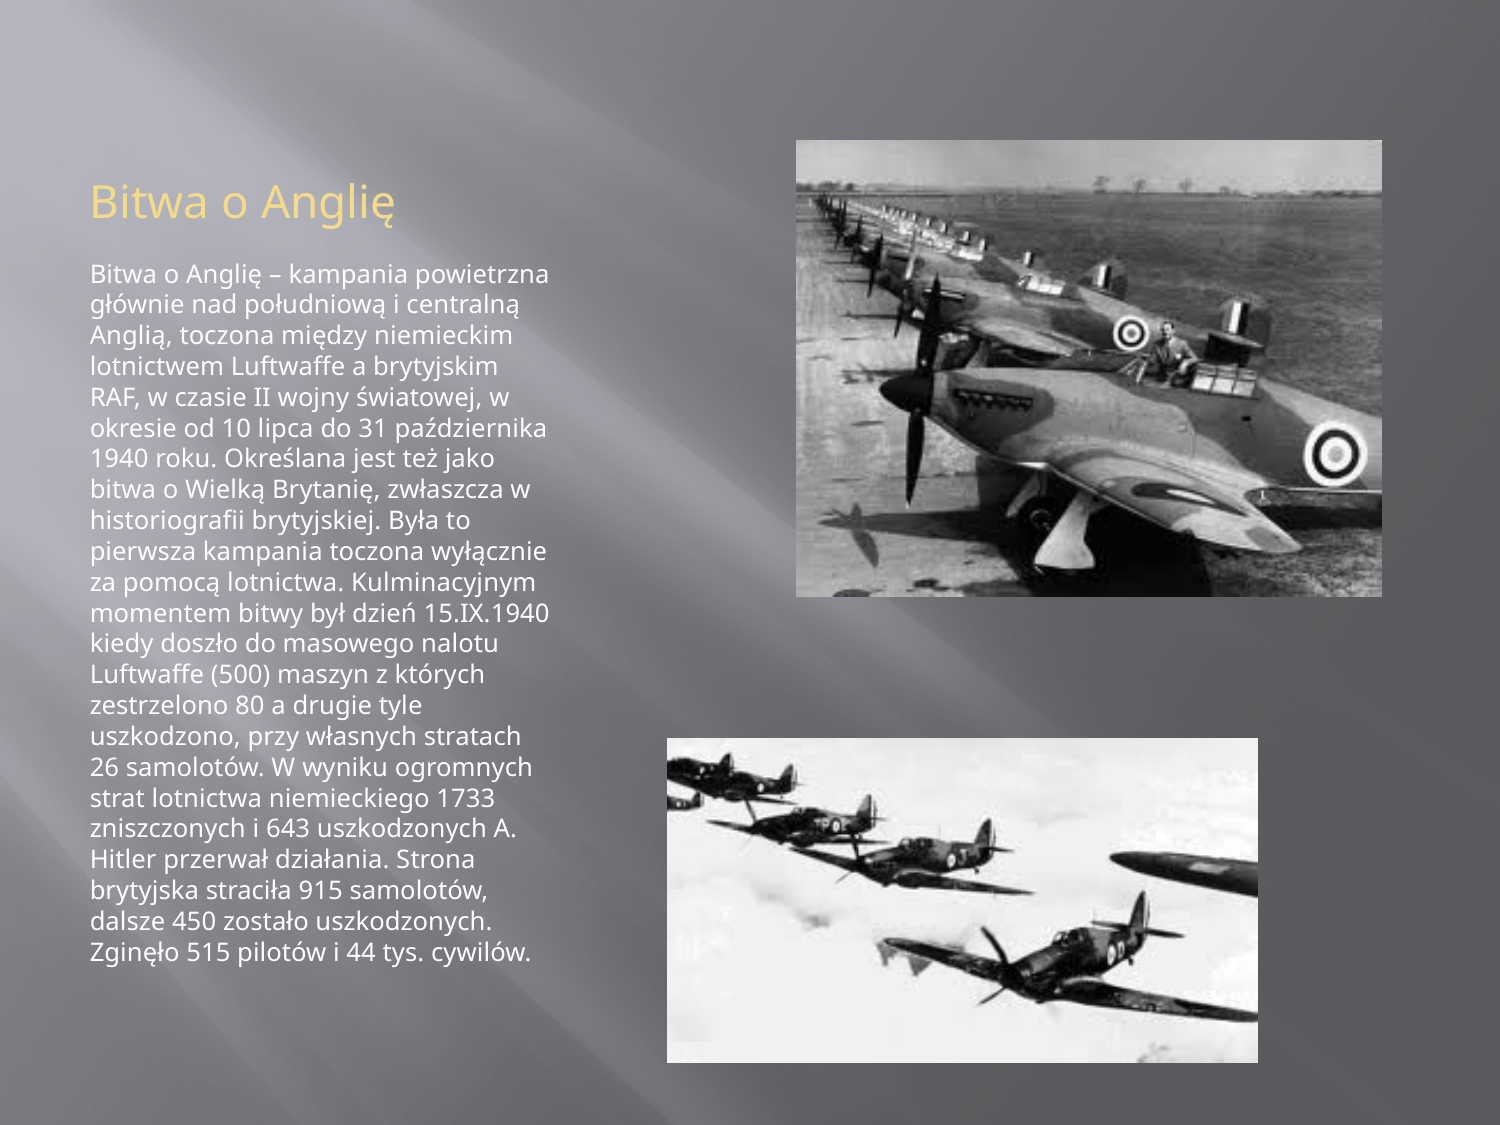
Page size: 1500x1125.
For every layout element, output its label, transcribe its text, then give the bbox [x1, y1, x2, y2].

title Bitwa o Anglię [75, 44, 569, 236]
list Bitwa o Anglię – kampania powietrzna głównie nad południową i centralną Anglią, toczona między niemieckim lotnictwem Luftwaffe a brytyjskim RAF, w czasie II wojny światowej, w okresie od 10 lipca do 31 października 1940 roku. Określana jest też jako bitwa o Wielką Brytanię, zwłaszcza w historiografii brytyjskiej. Była to pierwsza kampania toczona wyłącznie za pomocą lotnictwa. Kulminacyjnym momentem bitwy był dzień 15.IX.1940 kiedy doszło do masowego nalotu Luftwaffe (500) maszyn z których zestrzelono 80 a drugie tyle uszkodzono, przy własnych stratach 26 samolotów. W wyniku ogromnych strat lotnictwa niemieckiego 1733 zniszczonych i 643 uszkodzonych A. Hitler przerwał działania. Strona brytyjska straciła 915 samolotów, dalsze 450 zostało uszkodzonych. Zginęło 515 pilotów i 44 tys. cywilów. [75, 249, 569, 1005]
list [667, 738, 1258, 1064]
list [796, 140, 1382, 597]
